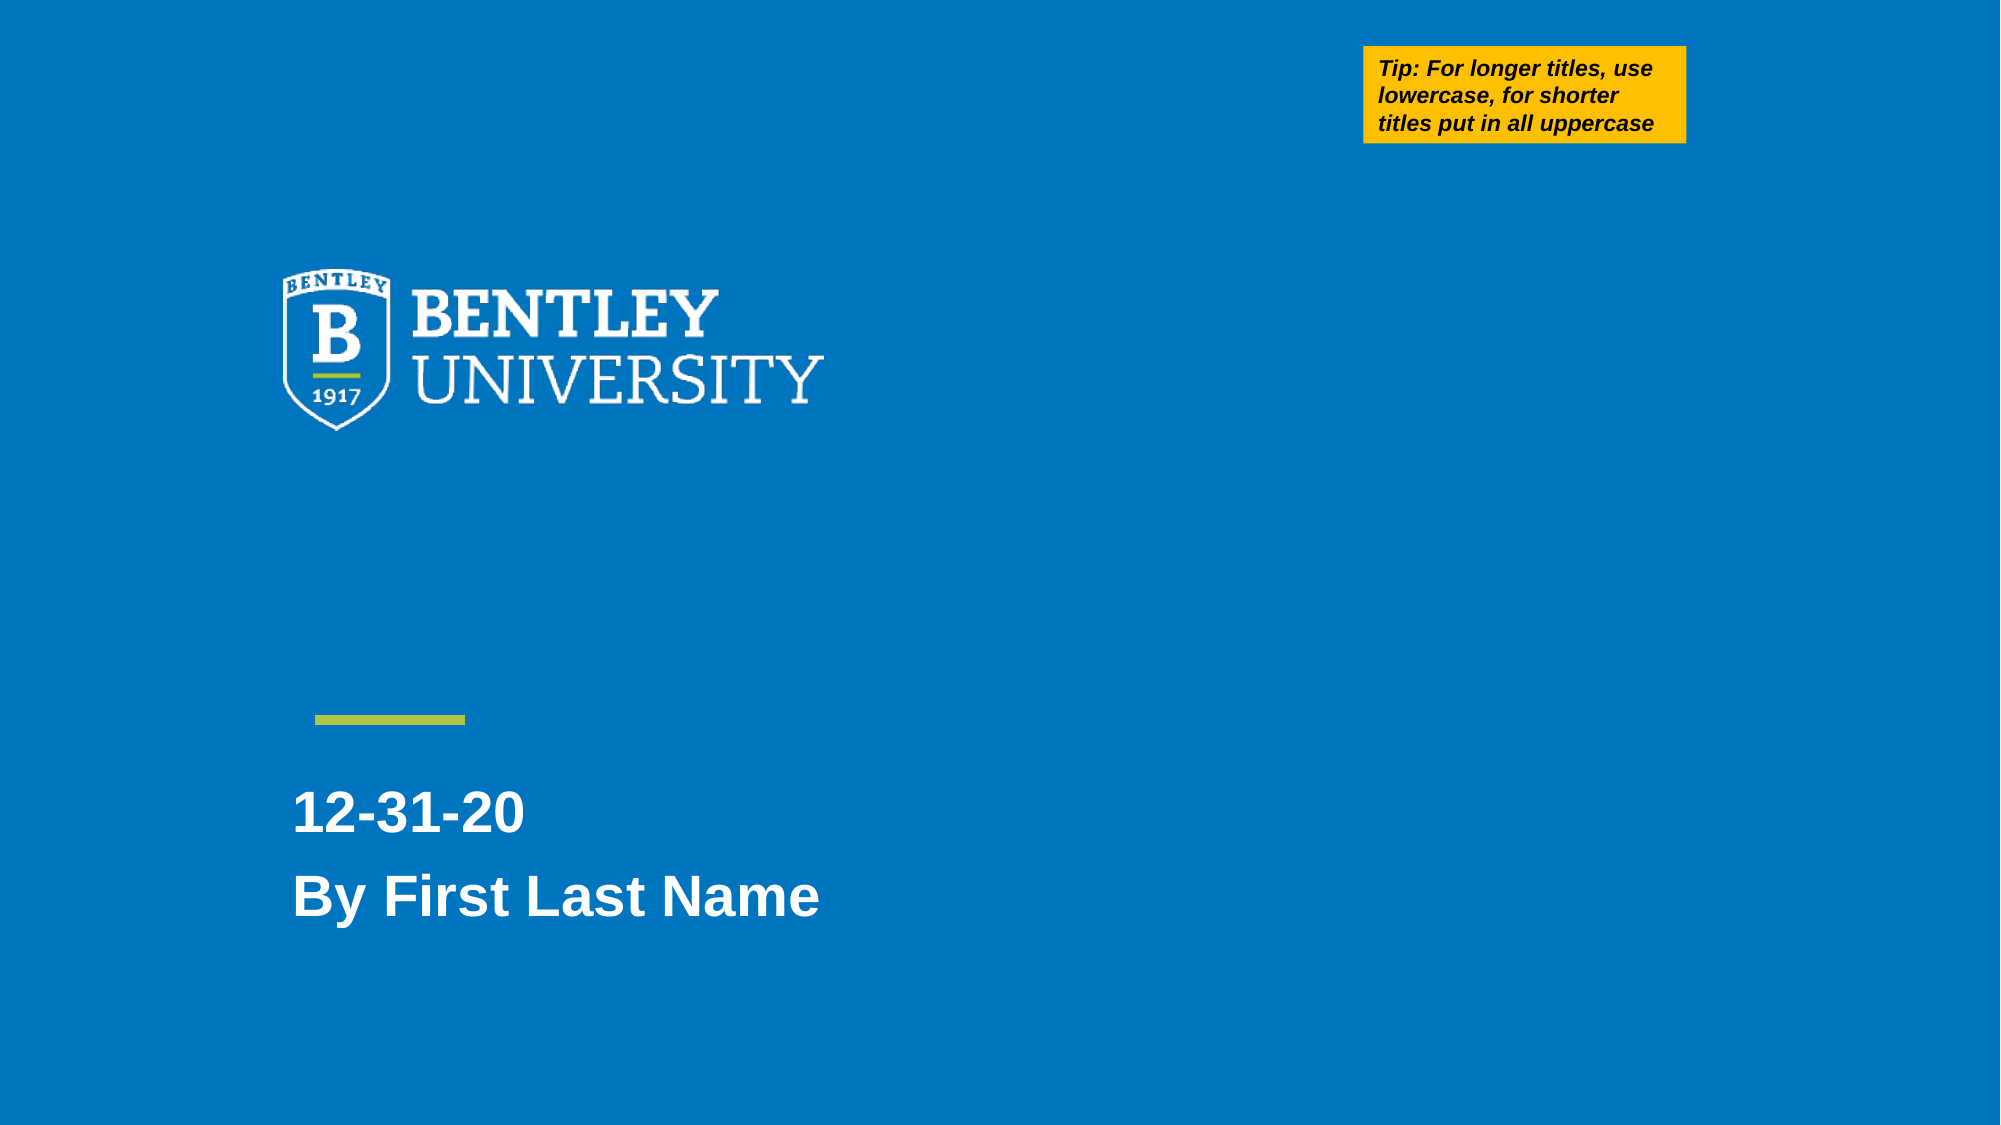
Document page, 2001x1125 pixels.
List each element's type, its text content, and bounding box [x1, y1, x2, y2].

text_box Tip: For longer titles, use lowercase, for shorter titles put in all uppercase [1363, 46, 1687, 144]
picture [283, 269, 824, 431]
list 12-31-20 By First Last Name [277, 774, 1809, 998]
